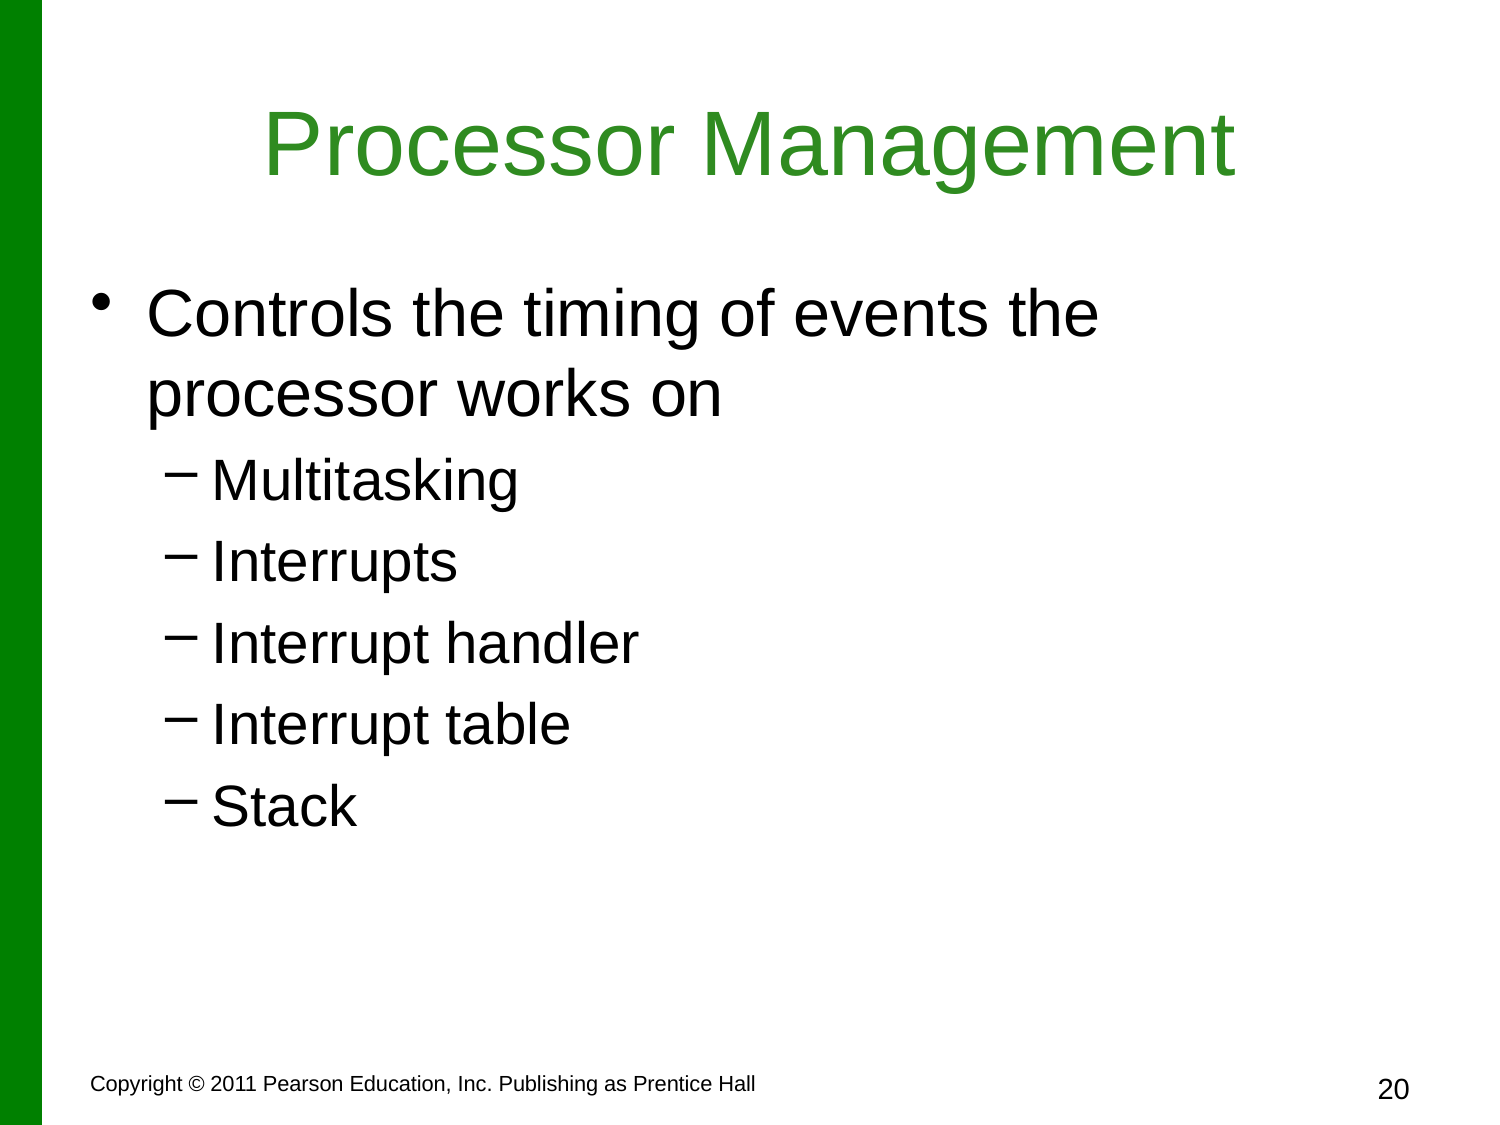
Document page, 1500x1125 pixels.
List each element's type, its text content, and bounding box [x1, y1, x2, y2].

slide_number 20 [1074, 1062, 1426, 1103]
title Processor Management [74, 44, 1426, 233]
list Controls the timing of events the processor works on Multitasking Interrupts Interrupt handler Interrupt table Stack [74, 262, 1426, 1006]
slide_number Copyright © 2011 Pearson Education, Inc. Publishing as Prentice Hall [74, 1062, 813, 1101]
